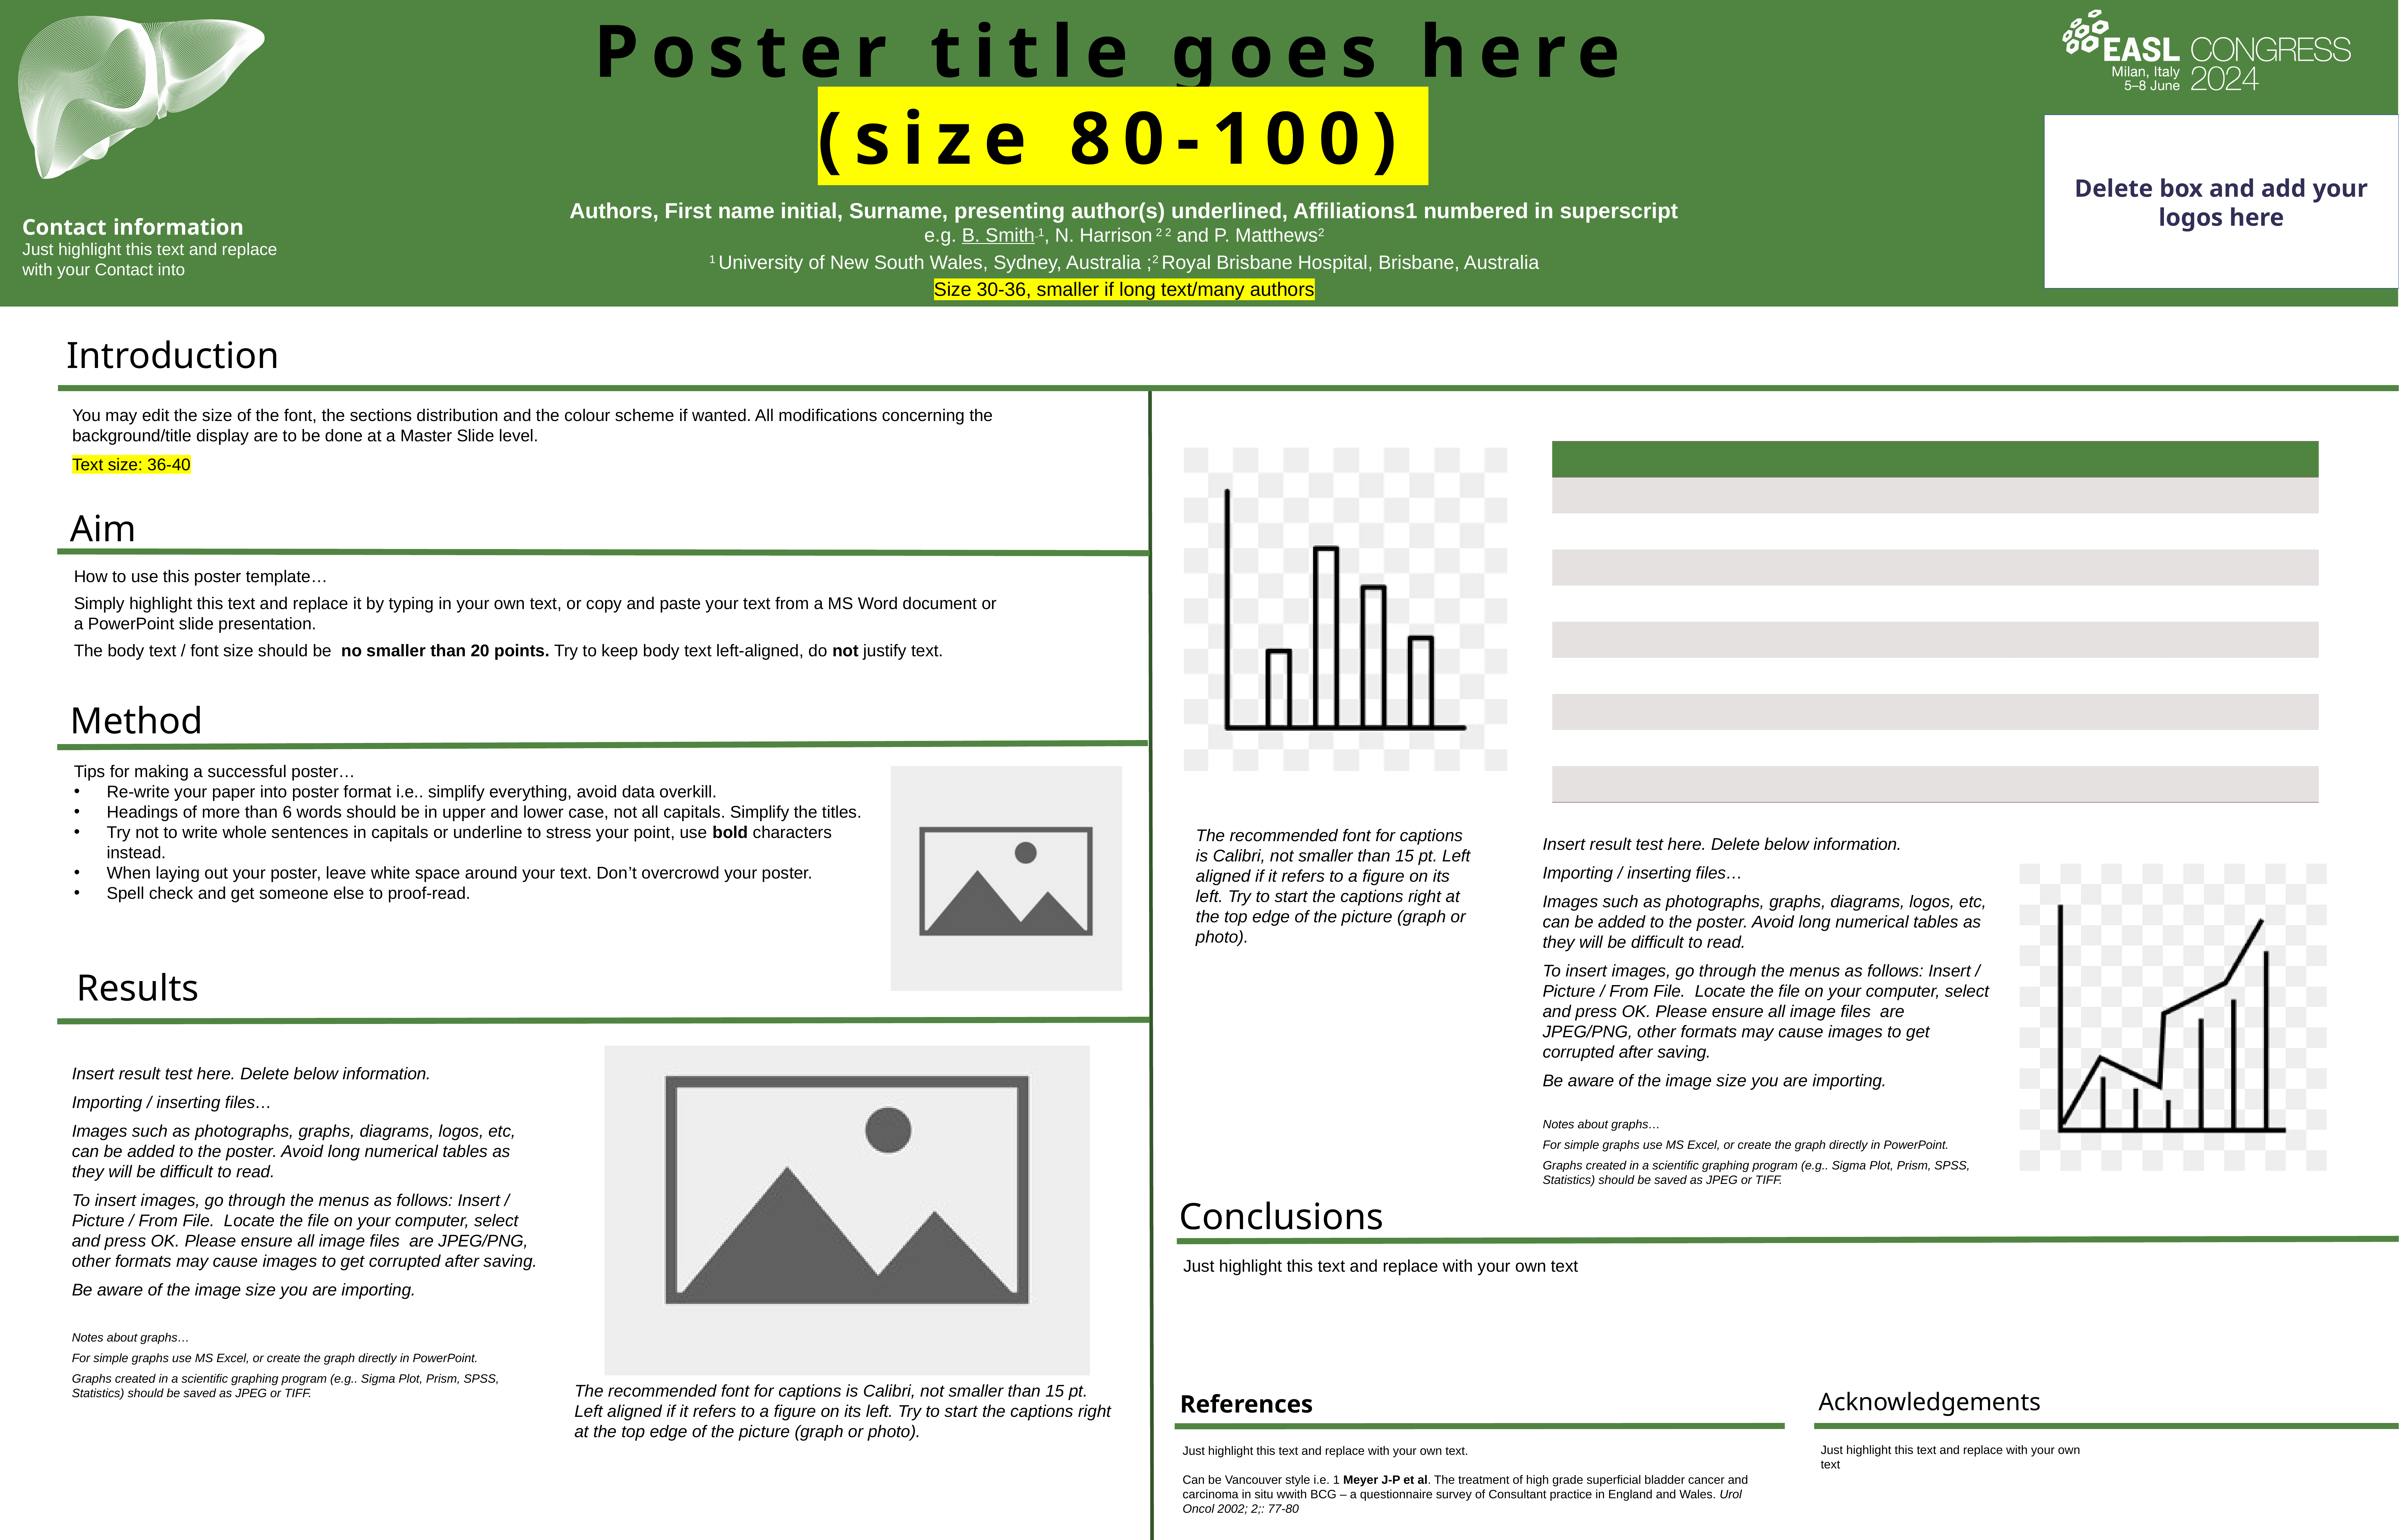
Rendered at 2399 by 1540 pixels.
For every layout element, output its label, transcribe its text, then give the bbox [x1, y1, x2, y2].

table_cell [1552, 549, 1705, 586]
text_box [1150, 388, 1152, 1540]
table_header [2165, 442, 2319, 477]
table_cell [2165, 730, 2319, 766]
table_cell [1705, 478, 1859, 513]
picture [891, 766, 1122, 991]
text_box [57, 695, 1148, 906]
table_cell [1859, 549, 2012, 586]
table_cell [1859, 478, 2012, 513]
table_header [2012, 442, 2165, 477]
table_cell [1552, 513, 1705, 549]
table_cell [1552, 658, 1705, 694]
text_box You may edit the size of the font, the sections distribution and the colour scheme if wanted. All modifications concerning the background/title display are to be done at a Master Slide level. Text size: 36-40 [68, 402, 1017, 476]
table_cell [1552, 694, 1705, 730]
table_cell [1552, 730, 1705, 766]
table_cell [1705, 549, 1859, 586]
table_cell [1705, 694, 1859, 730]
text_box Insert result test here. Delete below information. Importing / inserting files… Images such as photographs, graphs, diagrams, logos, etc, can be added to the poster. Avoid long numerical tables as they will be difficult to read. To insert images, go through the menus as follows: Insert / Picture / From File. Locate the file on your computer, select and press OK. Please ensure all image files are JPEG/PNG, other formats may cause images to get corrupted after saving. Be aware of the image size you are importing. Notes about graphs… For simple graphs use MS Excel, or create the graph directly in PowerPoint. Graphs created in a scientific graphing program (e.g.. Sigma Plot, Prism, SPSS, Statistics) should be saved as JPEG or TIFF. [1538, 831, 2002, 1189]
table_cell [1705, 730, 1859, 766]
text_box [1175, 1386, 1785, 1518]
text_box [1814, 1384, 2399, 1474]
picture [1184, 448, 1507, 771]
table_cell [1705, 586, 1859, 622]
table_cell [1705, 658, 1859, 694]
picture [605, 1046, 1090, 1375]
text_box [0, 0, 2399, 307]
table_cell [1705, 766, 1859, 802]
table_cell [2165, 658, 2319, 694]
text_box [57, 962, 1150, 1021]
table_cell [2012, 658, 2165, 694]
table_cell [1859, 513, 2012, 549]
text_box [1175, 1191, 2399, 1278]
table_cell [1859, 658, 2012, 694]
table_cell [1552, 478, 1705, 513]
table_cell [2012, 730, 2165, 766]
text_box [18, 209, 414, 282]
table_cell [1705, 622, 1859, 658]
text_box Insert result test here. Delete below information. Importing / inserting files… Images such as photographs, graphs, diagrams, logos, etc, can be added to the poster. Avoid long numerical tables as they will be difficult to read. To insert images, go through the menus as follows: Insert / Picture / From File. Locate the file on your computer, select and press OK. Please ensure all image files are JPEG/PNG, other formats may cause images to get corrupted after saving. Be aware of the image size you are importing. Notes about graphs… For simple graphs use MS Excel, or create the graph directly in PowerPoint. Graphs created in a scientific graphing program (e.g.. Sigma Plot, Prism, SPSS, Statistics) should be saved as JPEG or TIFF. [68, 1060, 545, 1402]
text_box Poster title goes here (size 80-100) [202, 0, 2045, 185]
table_cell [2165, 478, 2319, 513]
text_box Authors, First name initial, Surname, presenting author(s) underlined, Affiliations1 numbered in superscript e.g. B. Smith 1, N. Harrison 2 2 and P. Matthews2 1 University of New South Wales, Sydney, Australia ;2 Royal Brisbane Hospital, Brisbane, Australia Size 30-36, smaller if long text/many authors [242, 194, 2006, 329]
table_cell [2165, 766, 2319, 802]
table_cell [2012, 549, 2165, 586]
text_box Delete box and add your logos here [2044, 115, 2399, 289]
table_cell [2165, 513, 2319, 549]
table_header [1552, 442, 1705, 477]
table_cell [2012, 513, 2165, 549]
table_cell [1859, 766, 2012, 802]
table_cell [1552, 766, 1705, 802]
table_cell [2165, 622, 2319, 658]
table_cell [2012, 694, 2165, 730]
table_cell [1859, 694, 2012, 730]
table_header [1859, 442, 2012, 477]
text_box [57, 503, 1150, 666]
table_cell [2012, 622, 2165, 658]
table_cell [2012, 586, 2165, 622]
picture [2062, 10, 2352, 97]
table_cell [1552, 622, 1705, 658]
table_header [1705, 442, 1859, 477]
table_cell [2012, 478, 2165, 513]
table_cell [1859, 622, 2012, 658]
text_box The recommended font for captions is Calibri, not smaller than 15 pt. Left aligned if it refers to a figure on its left. Try to start the captions right at the top edge of the picture (graph or photo). [570, 1377, 1124, 1443]
text_box The recommended font for captions is Calibri, not smaller than 15 pt. Left aligned if it refers to a figure on its left. Try to start the captions right at the top edge of the picture (graph or photo). [1192, 822, 1481, 948]
table_cell [1705, 513, 1859, 549]
picture [18, 16, 265, 179]
text_box Introduction [62, 330, 384, 378]
table_cell [2165, 586, 2319, 622]
table_cell [2165, 549, 2319, 586]
table_cell [1859, 730, 2012, 766]
table_cell [1552, 586, 1705, 622]
picture [2020, 864, 2327, 1171]
table_cell [1859, 586, 2012, 622]
table_cell [2165, 694, 2319, 730]
table_cell [2012, 766, 2165, 802]
